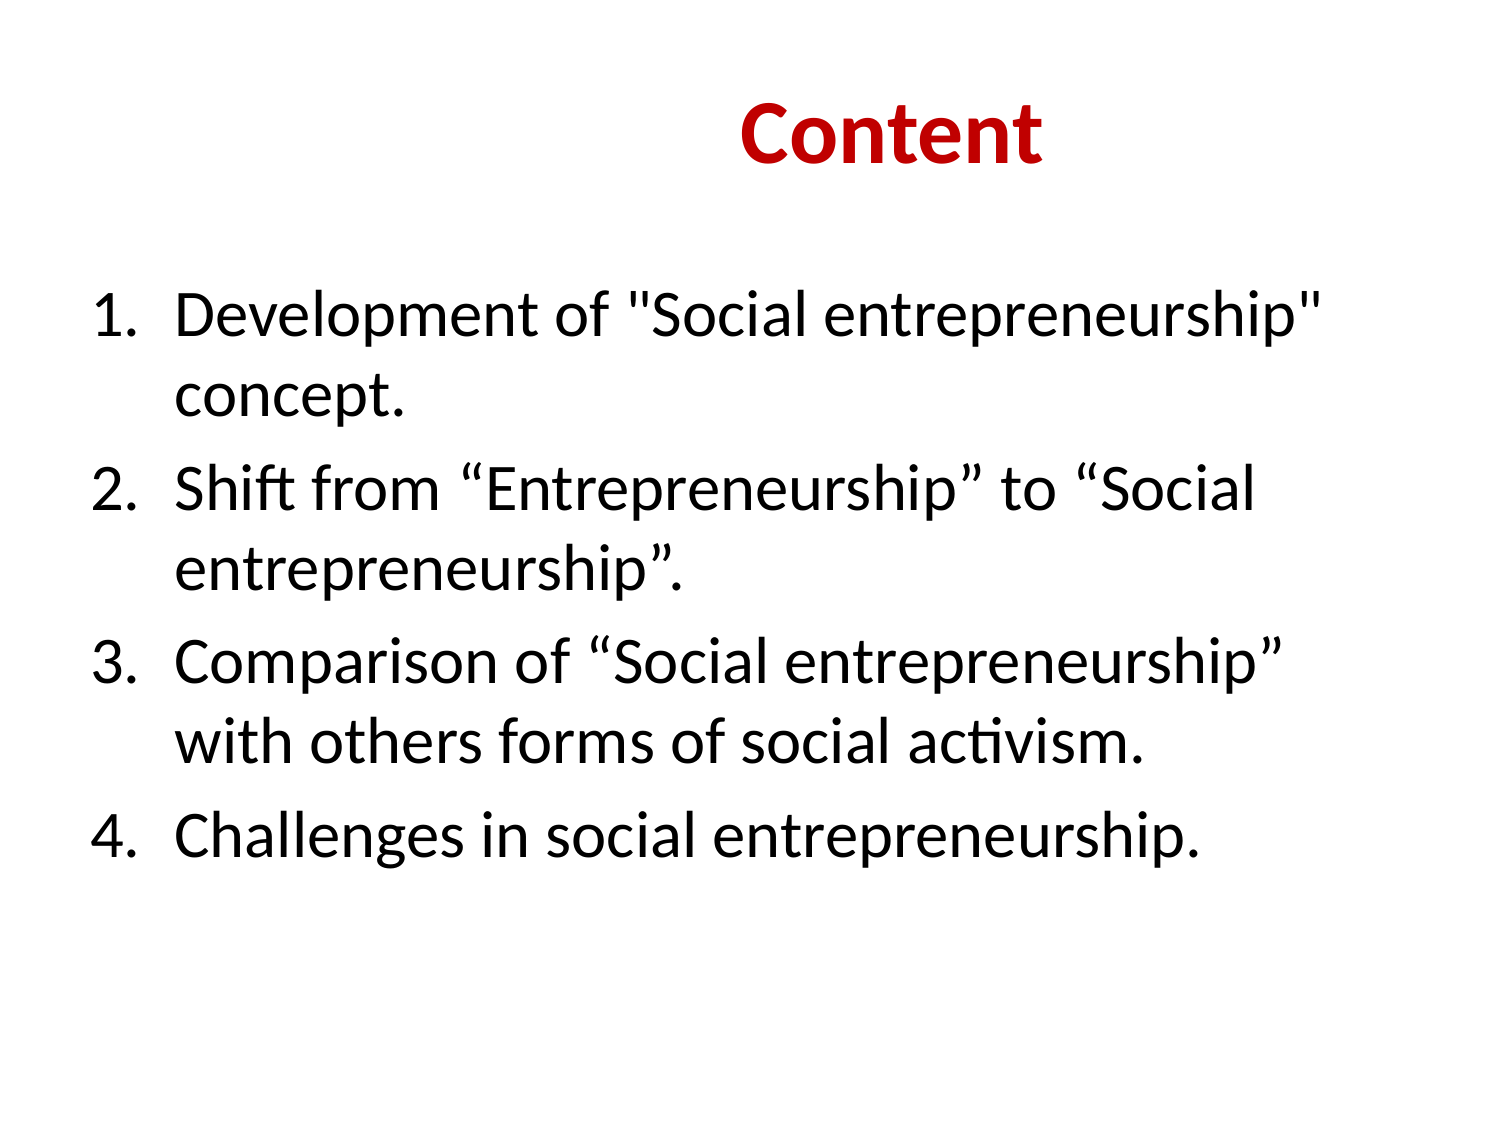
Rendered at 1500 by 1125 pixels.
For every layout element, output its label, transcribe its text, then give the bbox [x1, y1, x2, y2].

list Development of "Social entrepreneurship" concept. Shift from “Entrepreneurship” to “Social entrepreneurship”. Comparison of “Social entrepreneurship” with others forms of social activism. Challenges in social entrepreneurship. [75, 262, 1425, 1005]
title Content [360, 45, 1425, 209]
